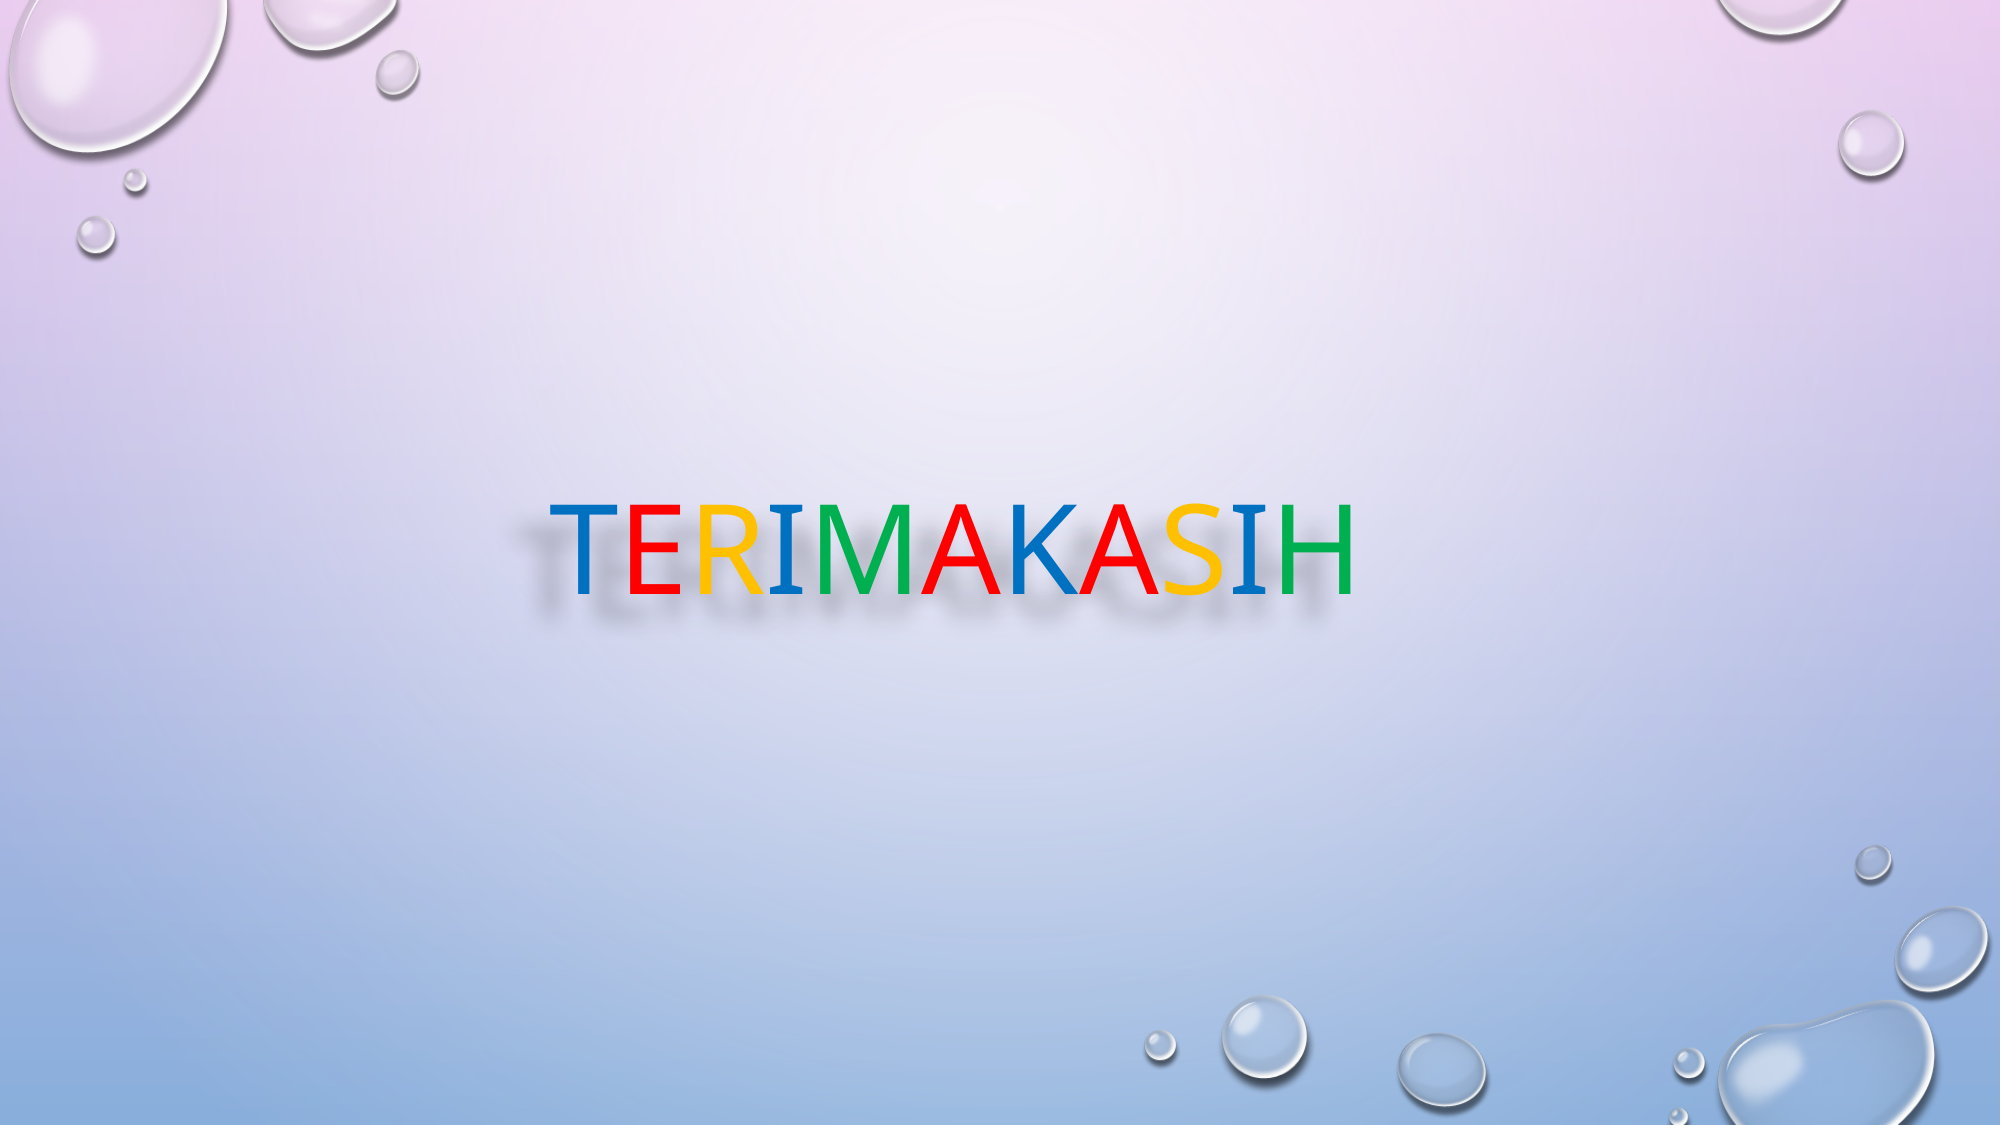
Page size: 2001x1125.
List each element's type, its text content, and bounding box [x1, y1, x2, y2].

text_box TERIMAKASIH [525, 462, 1388, 628]
picture [0, 0, 2000, 1125]
